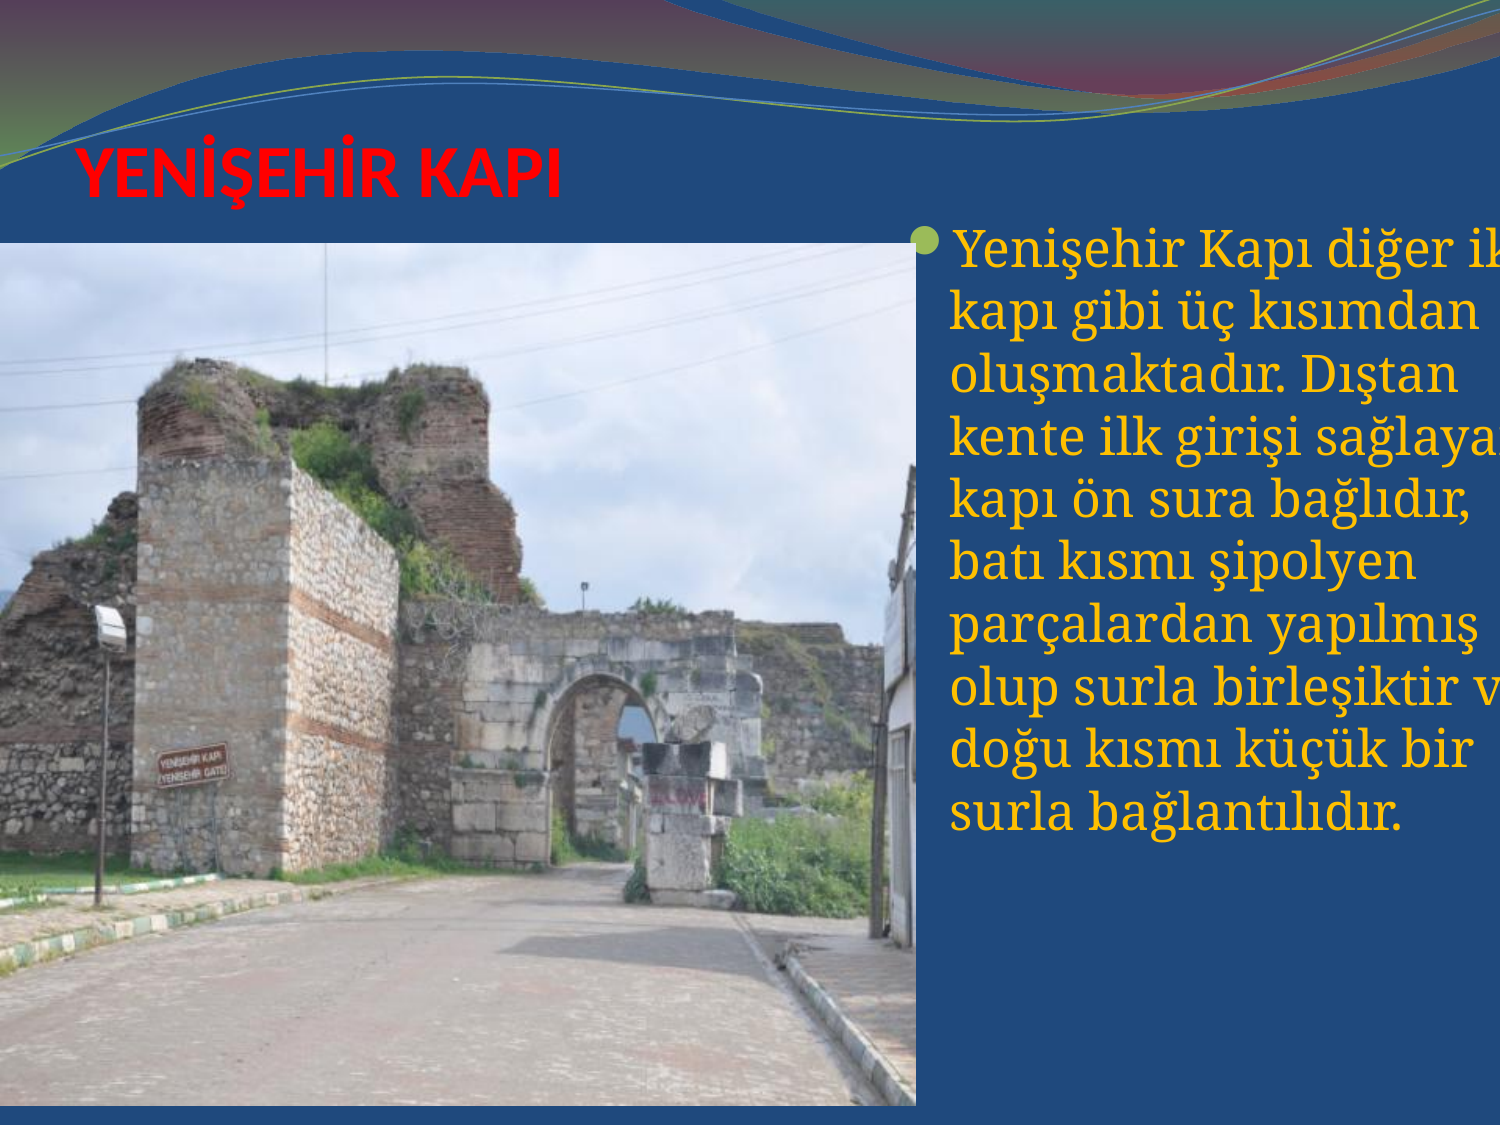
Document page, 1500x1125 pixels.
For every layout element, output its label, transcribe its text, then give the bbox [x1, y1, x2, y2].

title YENİŞEHİR KAPI [75, 115, 1425, 242]
list Yenişehir Kapı diğer iki kapı gibi üç kısımdan oluşmaktadır. Dıştan kente ilk girişi sağlayan kapı ön sura bağlıdır, batı kısmı şipolyen parçalardan yapılmış olup surla birleşiktir ve doğu kısmı küçük bir surla bağlantılıdır. [891, 208, 1500, 951]
picture [0, 243, 916, 1107]
